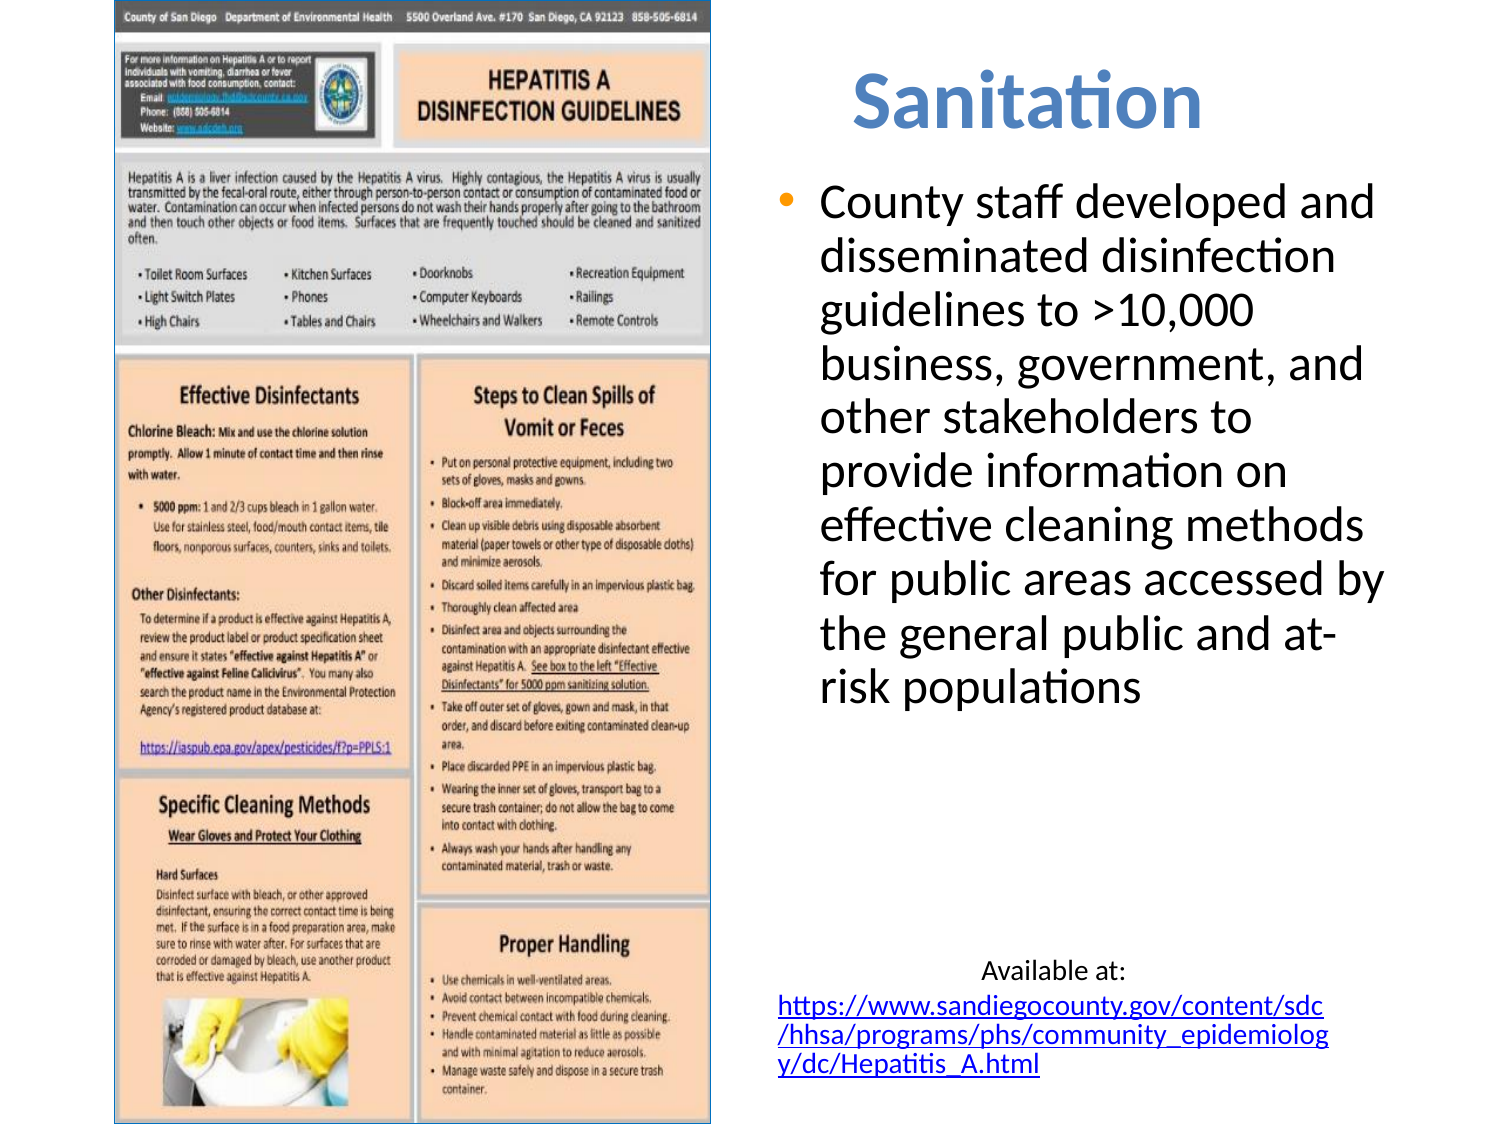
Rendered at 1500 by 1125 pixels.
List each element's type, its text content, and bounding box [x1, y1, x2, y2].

text_box Available at: https://www.sandiegocounty.gov/content/sdc/hhsa/programs/phs/community_epidemiology/dc/Hepatitis_A.html [762, 943, 1350, 1029]
text_box County staff developed and disseminated disinfection guidelines to >10,000 business, government, and other stakeholders to provide information on effective cleaning methods for public areas accessed by the general public and at-risk populations [773, 174, 1413, 715]
text_box Sanitation [837, 37, 1350, 153]
text_box [114, 0, 711, 1124]
